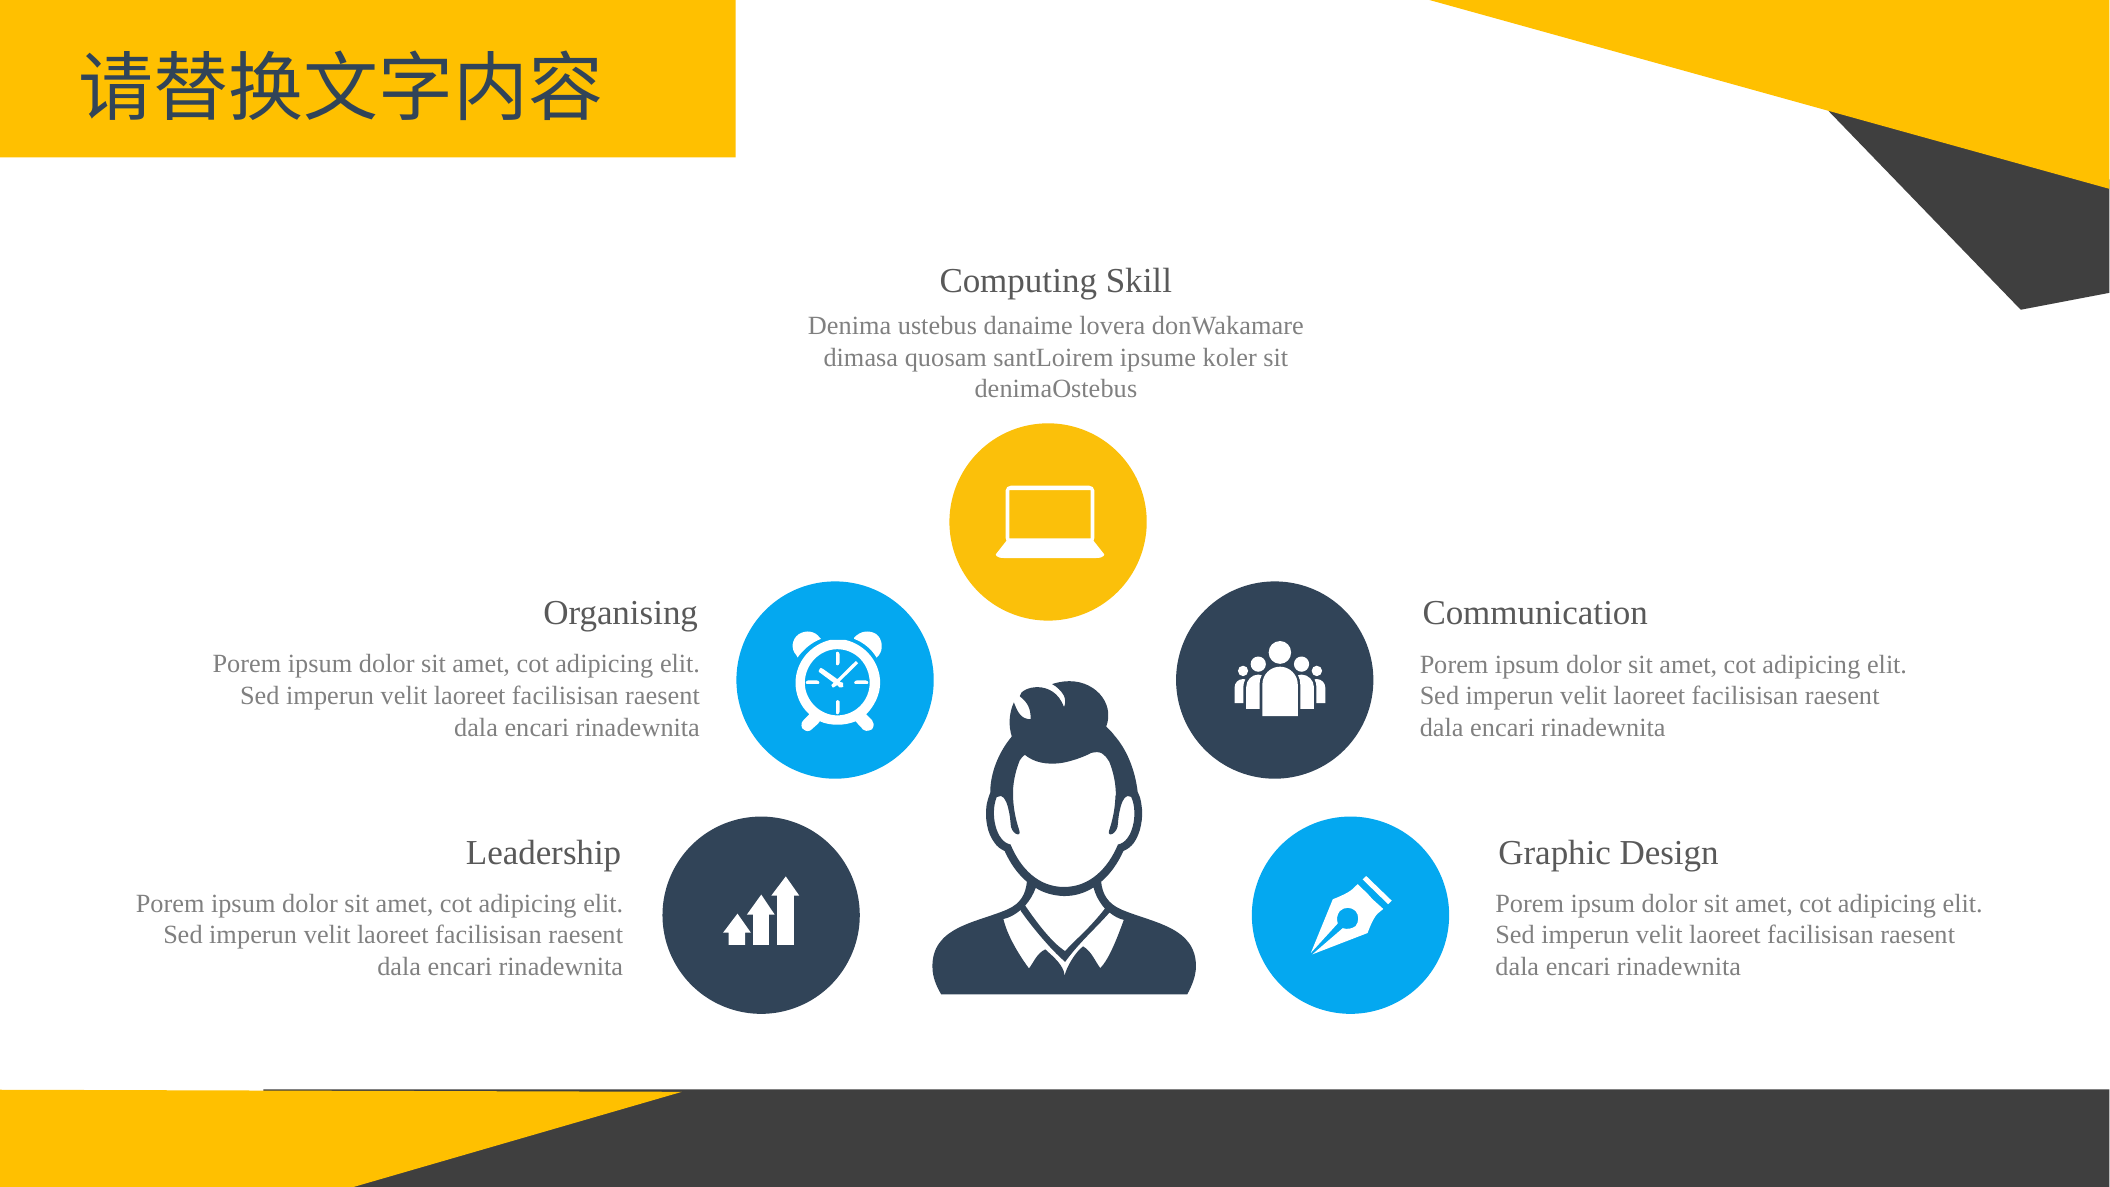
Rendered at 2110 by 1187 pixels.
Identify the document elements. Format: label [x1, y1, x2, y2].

text_box [949, 423, 1147, 621]
text_box [125, 827, 638, 982]
text_box [1406, 588, 1918, 743]
text_box [1251, 816, 1450, 1014]
text_box [736, 581, 934, 779]
text_box [1176, 581, 1374, 779]
text_box [762, 252, 1350, 412]
text_box [662, 816, 860, 1014]
text_box [1482, 827, 1994, 982]
text_box [932, 681, 1196, 995]
text_box [201, 587, 715, 743]
